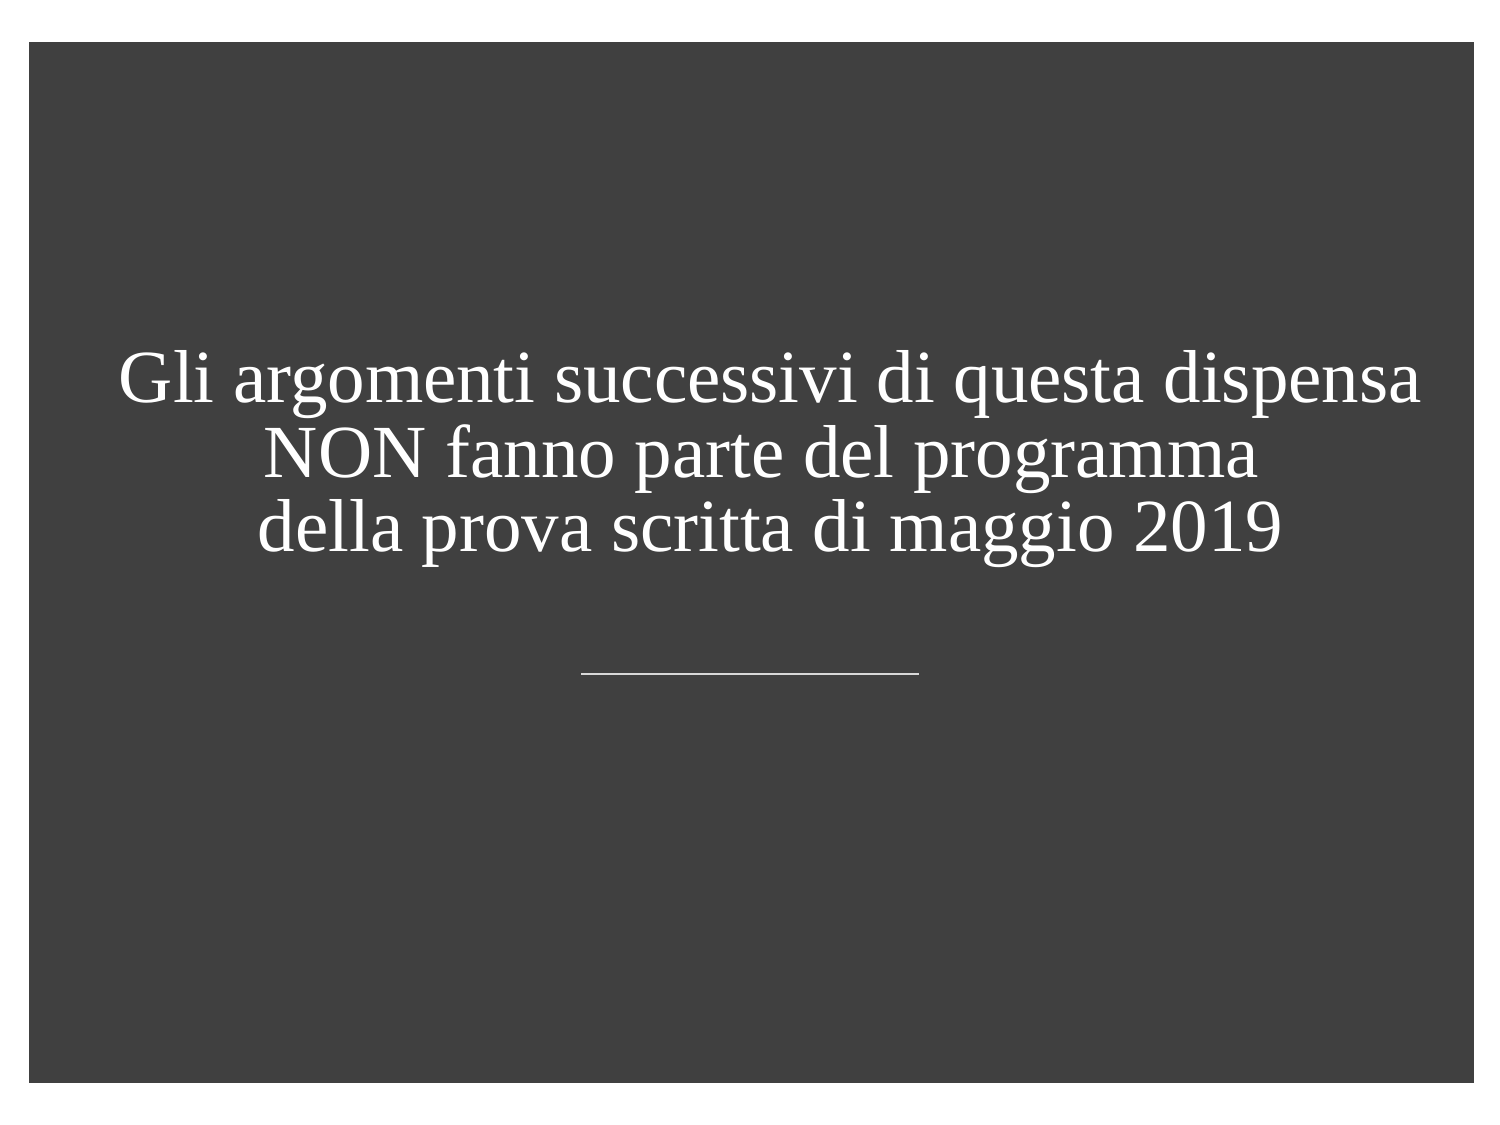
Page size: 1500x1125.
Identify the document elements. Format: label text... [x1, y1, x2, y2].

text_box [39, 52, 1464, 1073]
text_box [0, 0, 1500, 1125]
title Gli argomenti successivi di questa dispensa NON fanno parte del programma della prova scritta di maggio 2019 [85, 276, 1456, 575]
